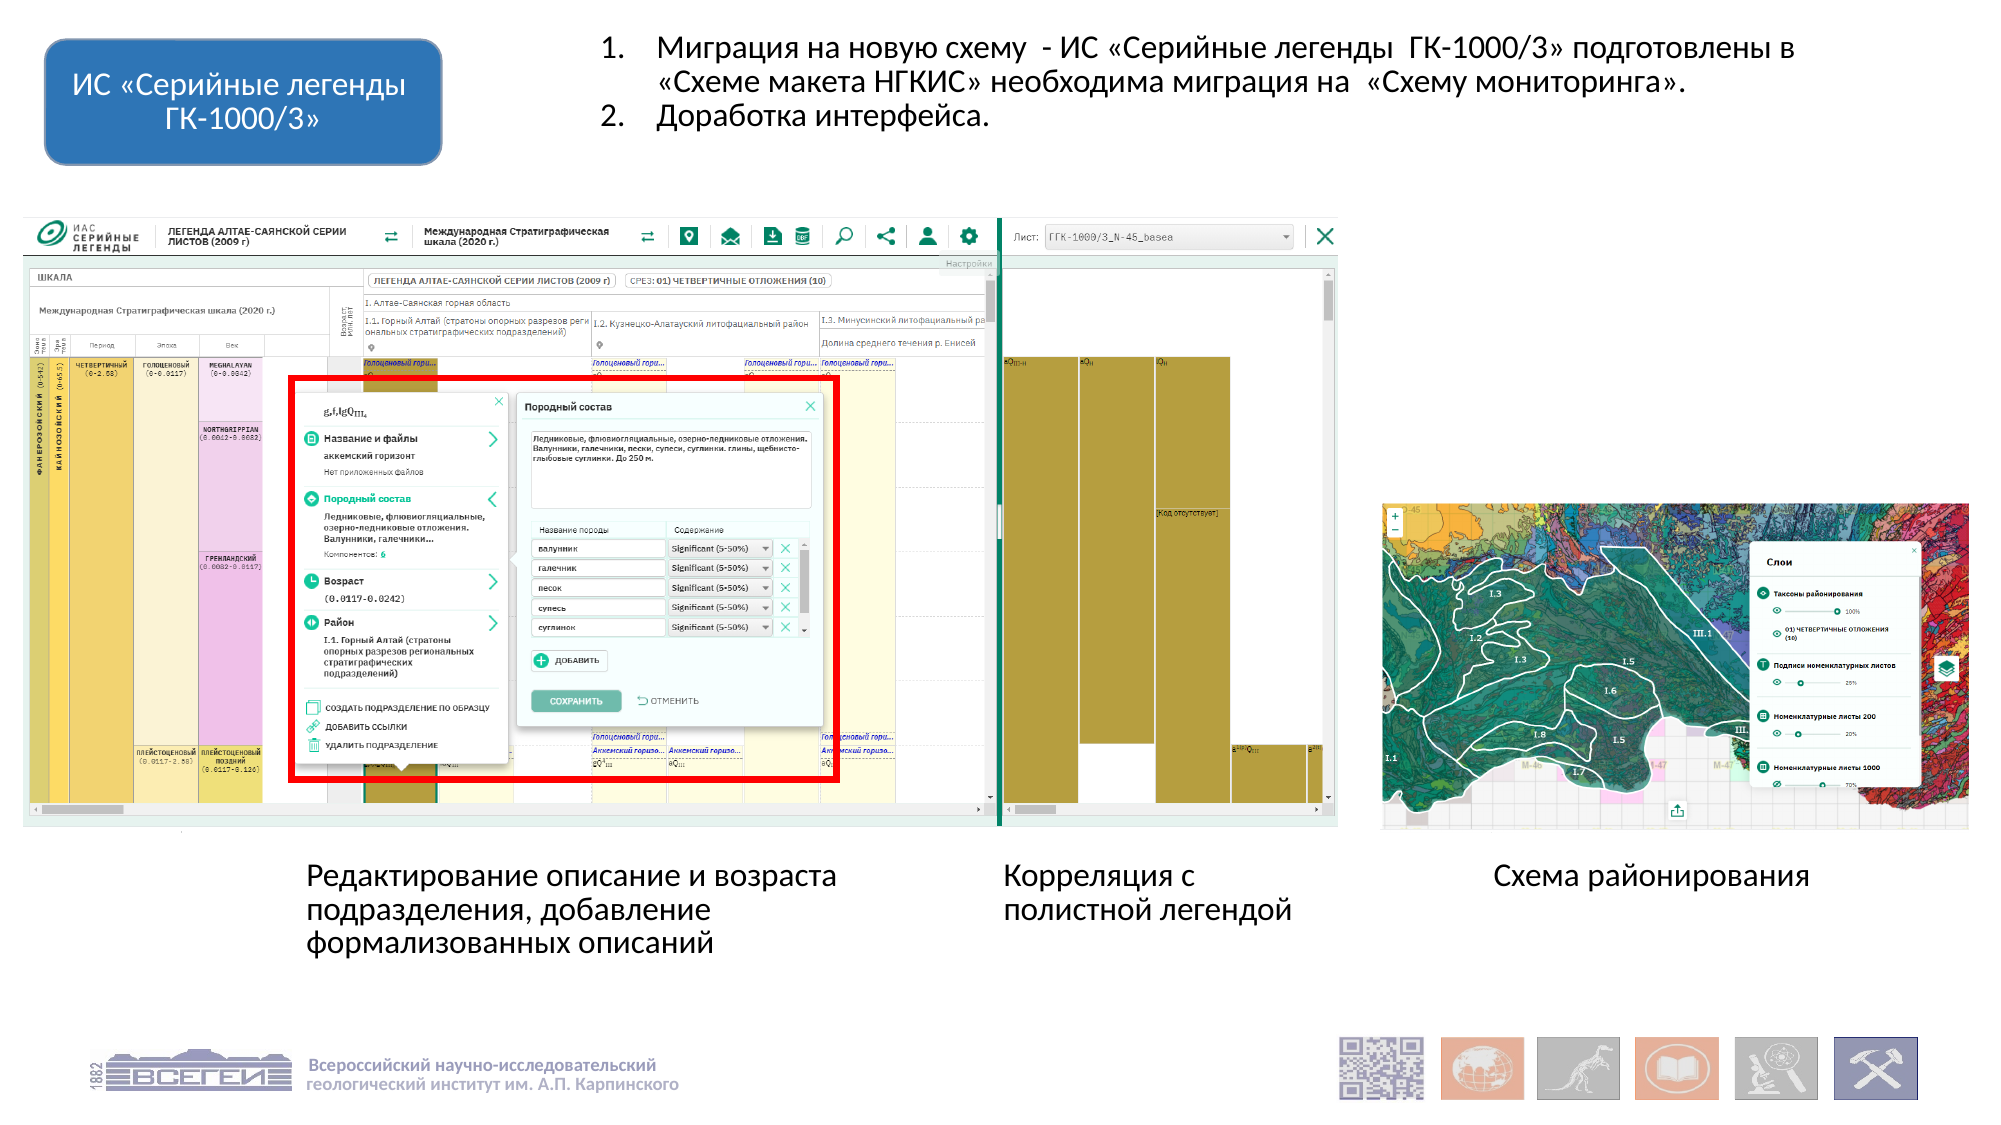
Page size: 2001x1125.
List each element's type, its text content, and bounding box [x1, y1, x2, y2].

text_box Редактирование описание и возраста подразделения, добавление формализованных описаний [291, 851, 881, 968]
picture [23, 211, 1338, 833]
text_box Схема районирования [1478, 851, 1828, 901]
picture [1380, 500, 1969, 833]
text_box Миграция на новую схему - ИС «Серийные легенды ГК-1000/3» подготовлены в «Схеме макета НГКИС» необходима миграция на «Схему мониторинга». Доработка интерфейса. [585, 23, 1908, 209]
text_box ИС «Серийные легенды ГК-1000/3» [43, 38, 443, 166]
picture [90, 1049, 292, 1091]
text_box Корреляция с полистной легендой [988, 851, 1338, 935]
picture [1336, 1034, 1426, 1103]
